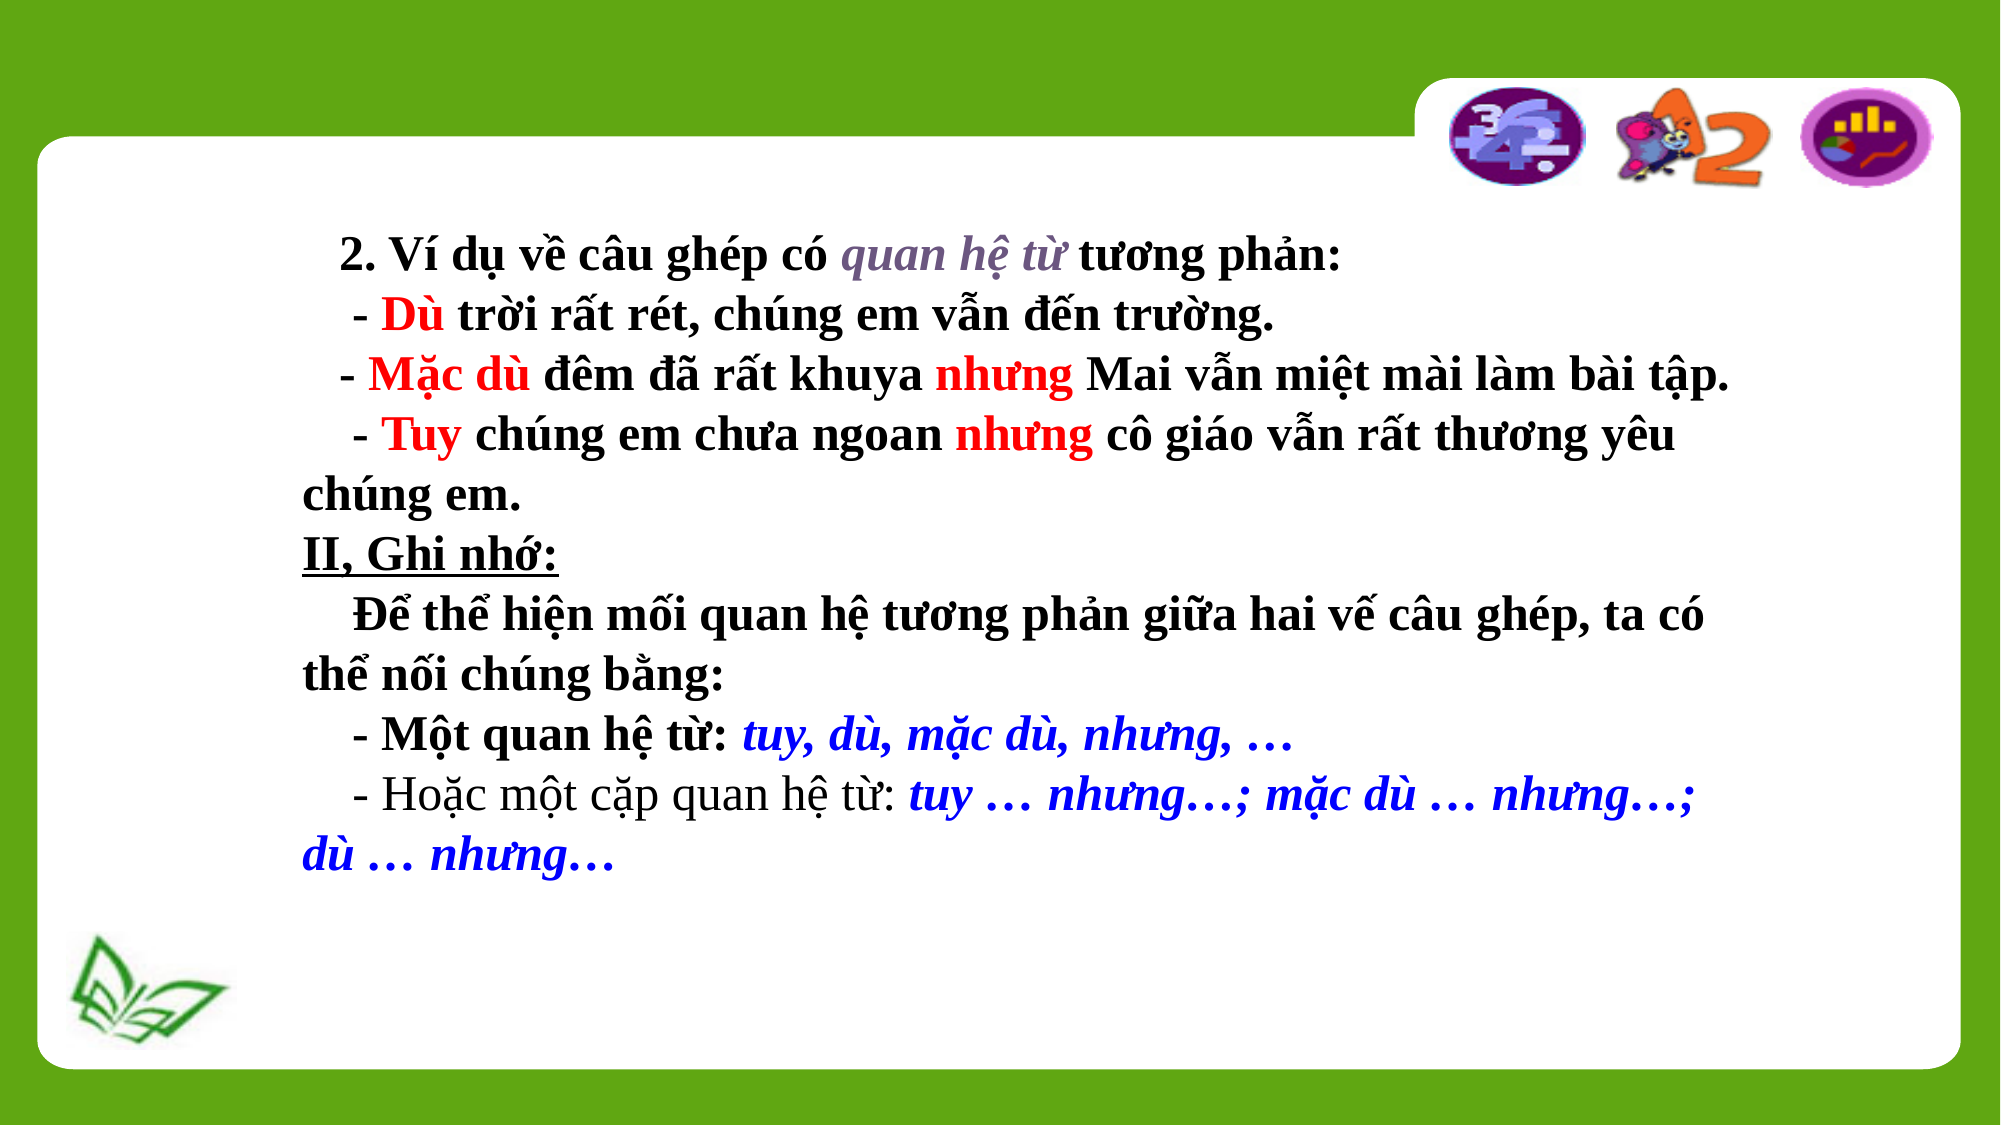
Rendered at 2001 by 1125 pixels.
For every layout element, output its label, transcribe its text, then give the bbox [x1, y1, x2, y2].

picture [66, 931, 237, 1050]
picture [1616, 87, 1773, 189]
text_box 2. Ví dụ về câu ghép có quan hệ từ tương phản: - Dù trời rất rét, chúng em vẫn đến trường. - Mặc dù đêm đã rất khuya nhưng Mai vẫn miệt mài làm bài tập. - Tuy chúng em chưa ngoan nhưng cô giáo vẫn rất thương yêu chúng em. II, Ghi nhớ: Để thể hiện mối quan hệ tương phản giữa hai vế câu ghép, ta có thể nối chúng bằng: - Một quan hệ từ: tuy, dù, mặc dù, nhưng, … - Hoặc một cặp quan hệ từ: tuy … nhưng…; mặc dù … nhưng…; dù … nhưng… [287, 213, 1750, 889]
picture [1800, 87, 1934, 188]
picture [1449, 87, 1586, 186]
